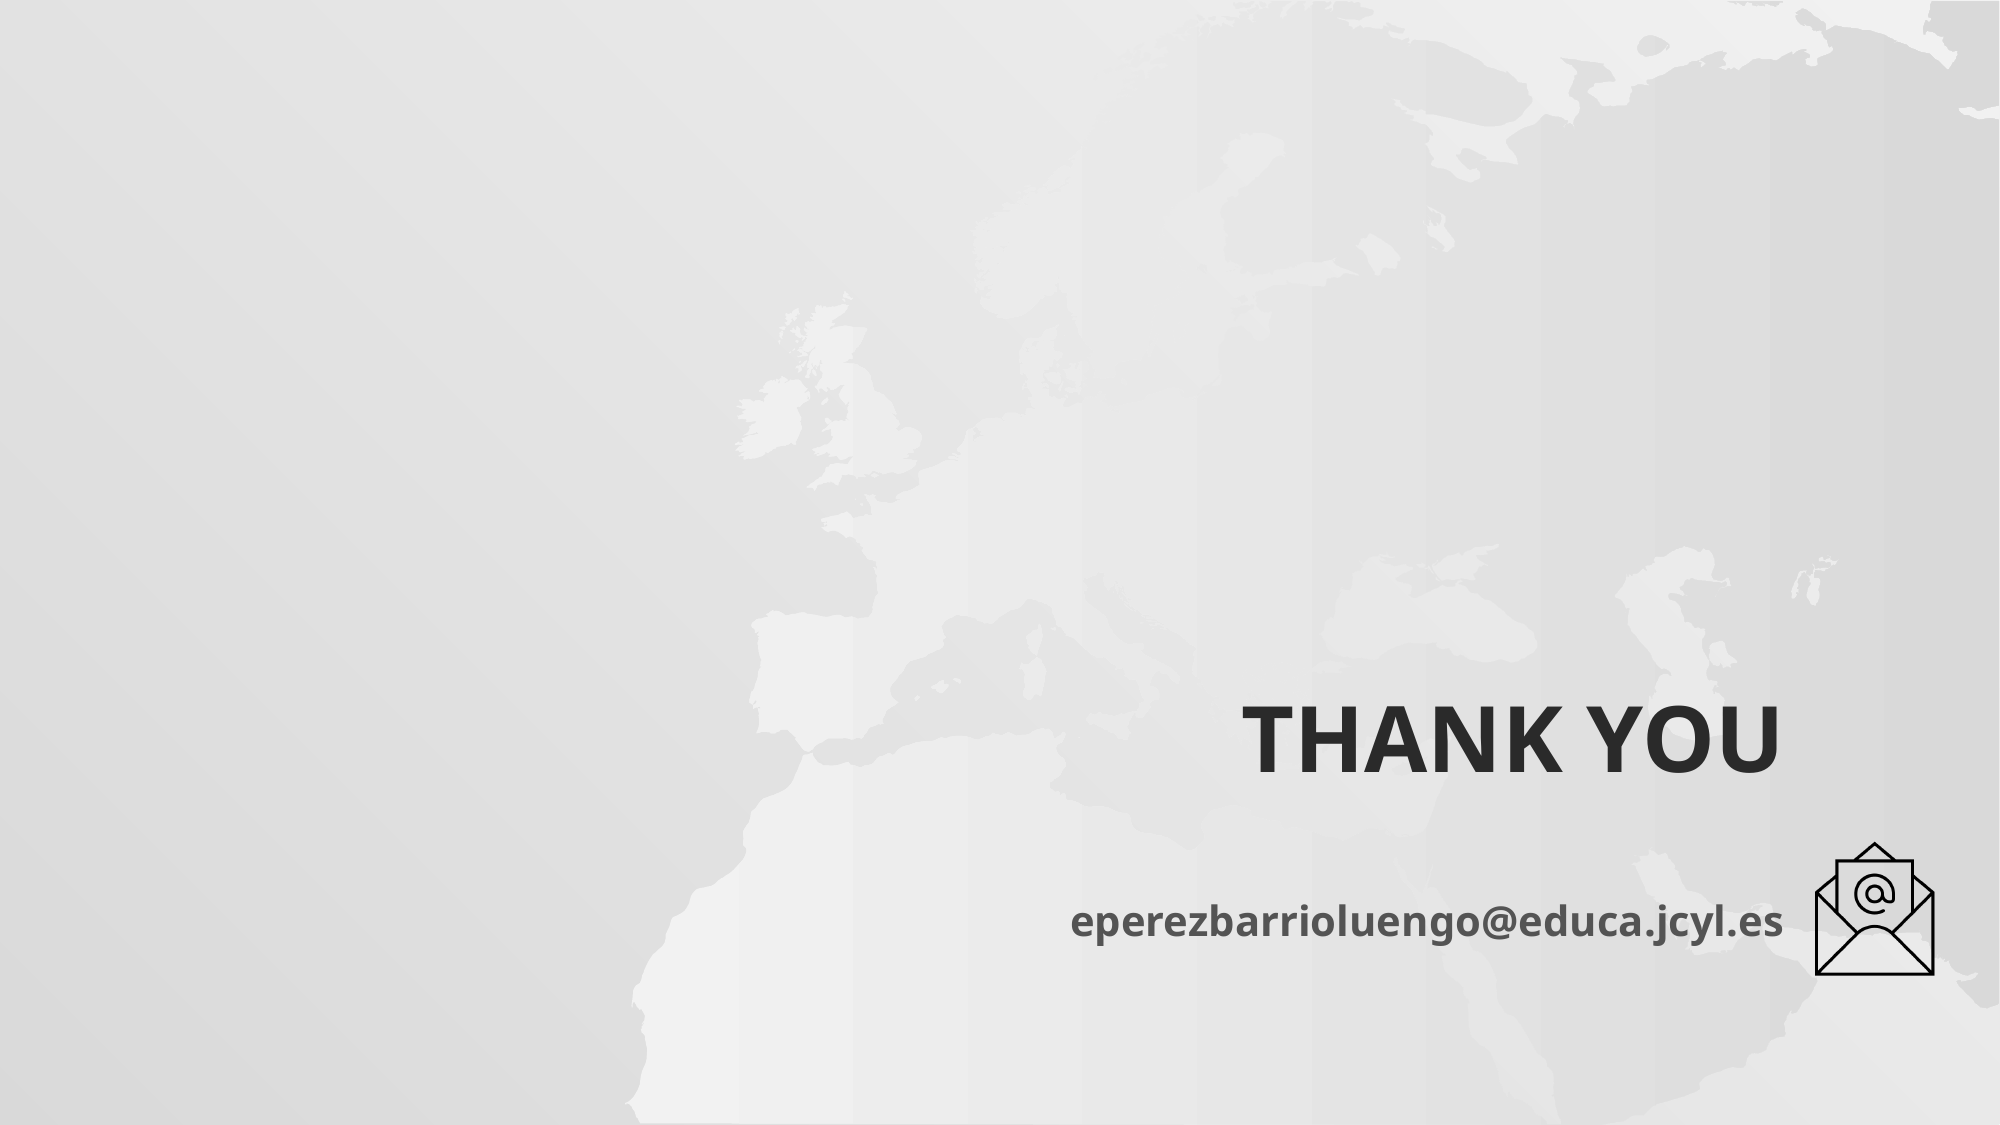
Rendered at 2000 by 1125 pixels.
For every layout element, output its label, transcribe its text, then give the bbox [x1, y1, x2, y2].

subtitle eperezbarrioluengo@educa.jcyl.es [199, 893, 1800, 1013]
title THANK YOU [199, 299, 1800, 800]
picture [1799, 834, 1950, 985]
